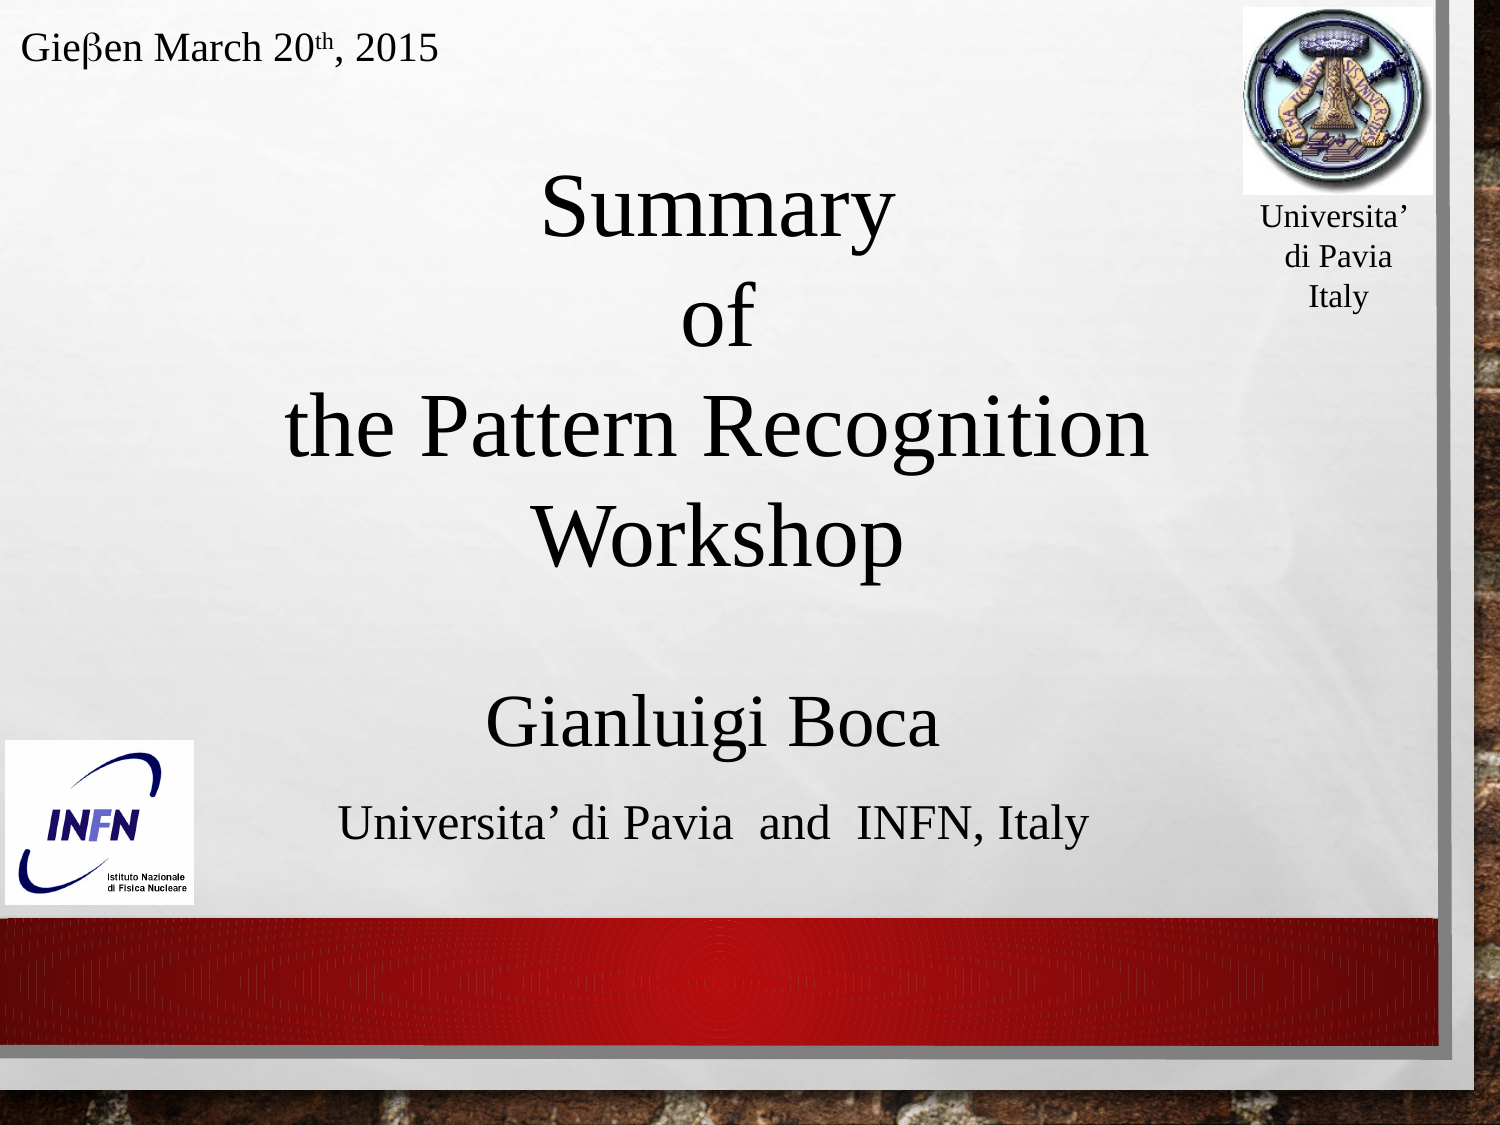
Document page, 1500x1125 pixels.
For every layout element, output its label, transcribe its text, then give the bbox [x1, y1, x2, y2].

picture [0, 0, 1500, 1125]
picture [1243, 6, 1433, 196]
picture [5, 740, 194, 906]
text_box Gieen March 20th, 2015 [5, 12, 1031, 78]
text_box Universita’ di Pavia and INFN, Italy [311, 782, 1117, 857]
text_box Universita’ di Pavia Italy [1368, 203, 1425, 322]
text_box Gianluigi Boca [470, 664, 957, 769]
text_box Summary of the Pattern Recognition Workshop [69, 137, 1368, 592]
